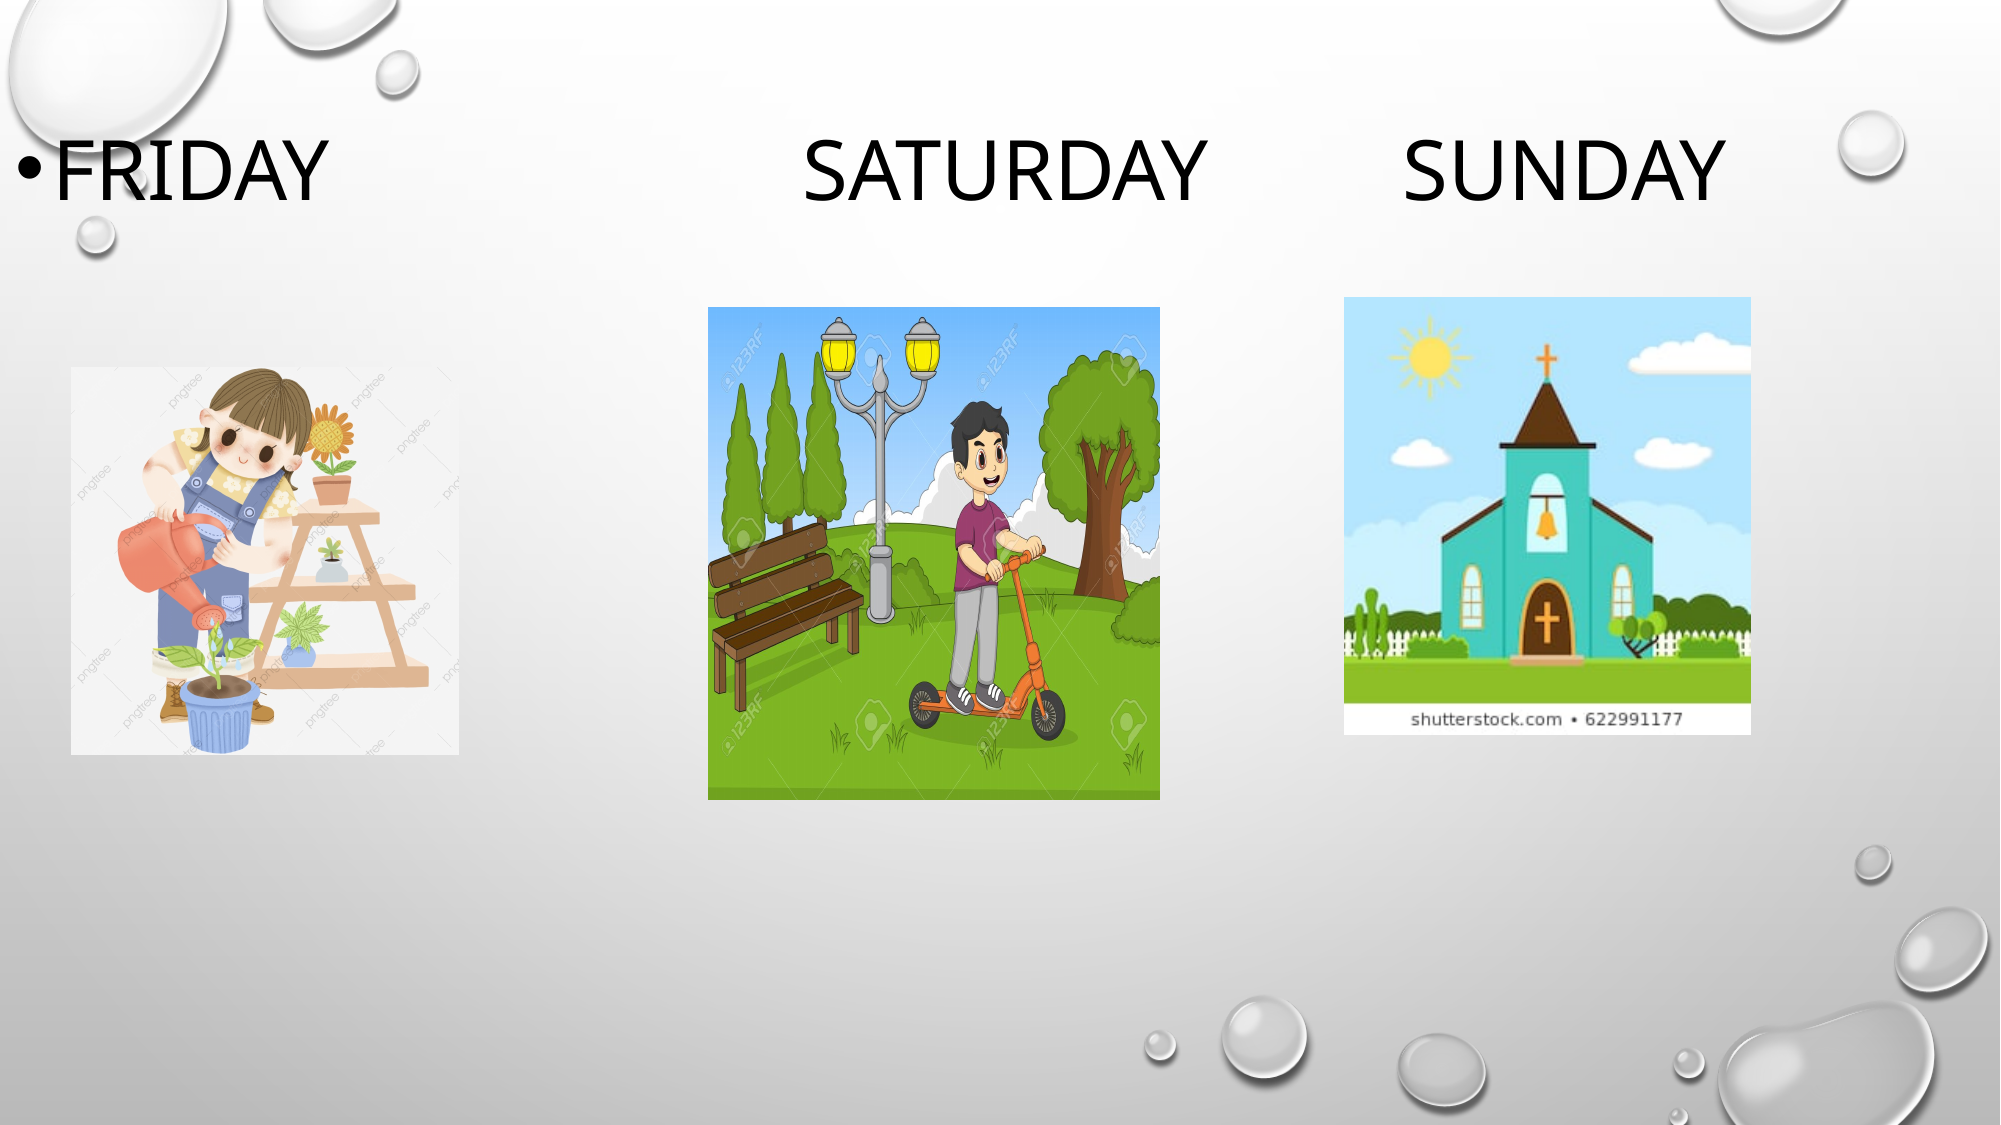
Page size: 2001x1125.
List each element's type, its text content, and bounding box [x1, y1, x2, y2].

picture [71, 367, 459, 755]
picture [708, 306, 1160, 801]
picture [1344, 297, 1752, 736]
list FRIDAY SATURDAY SUNDAY [0, 89, 1801, 943]
picture [0, 0, 2000, 1125]
